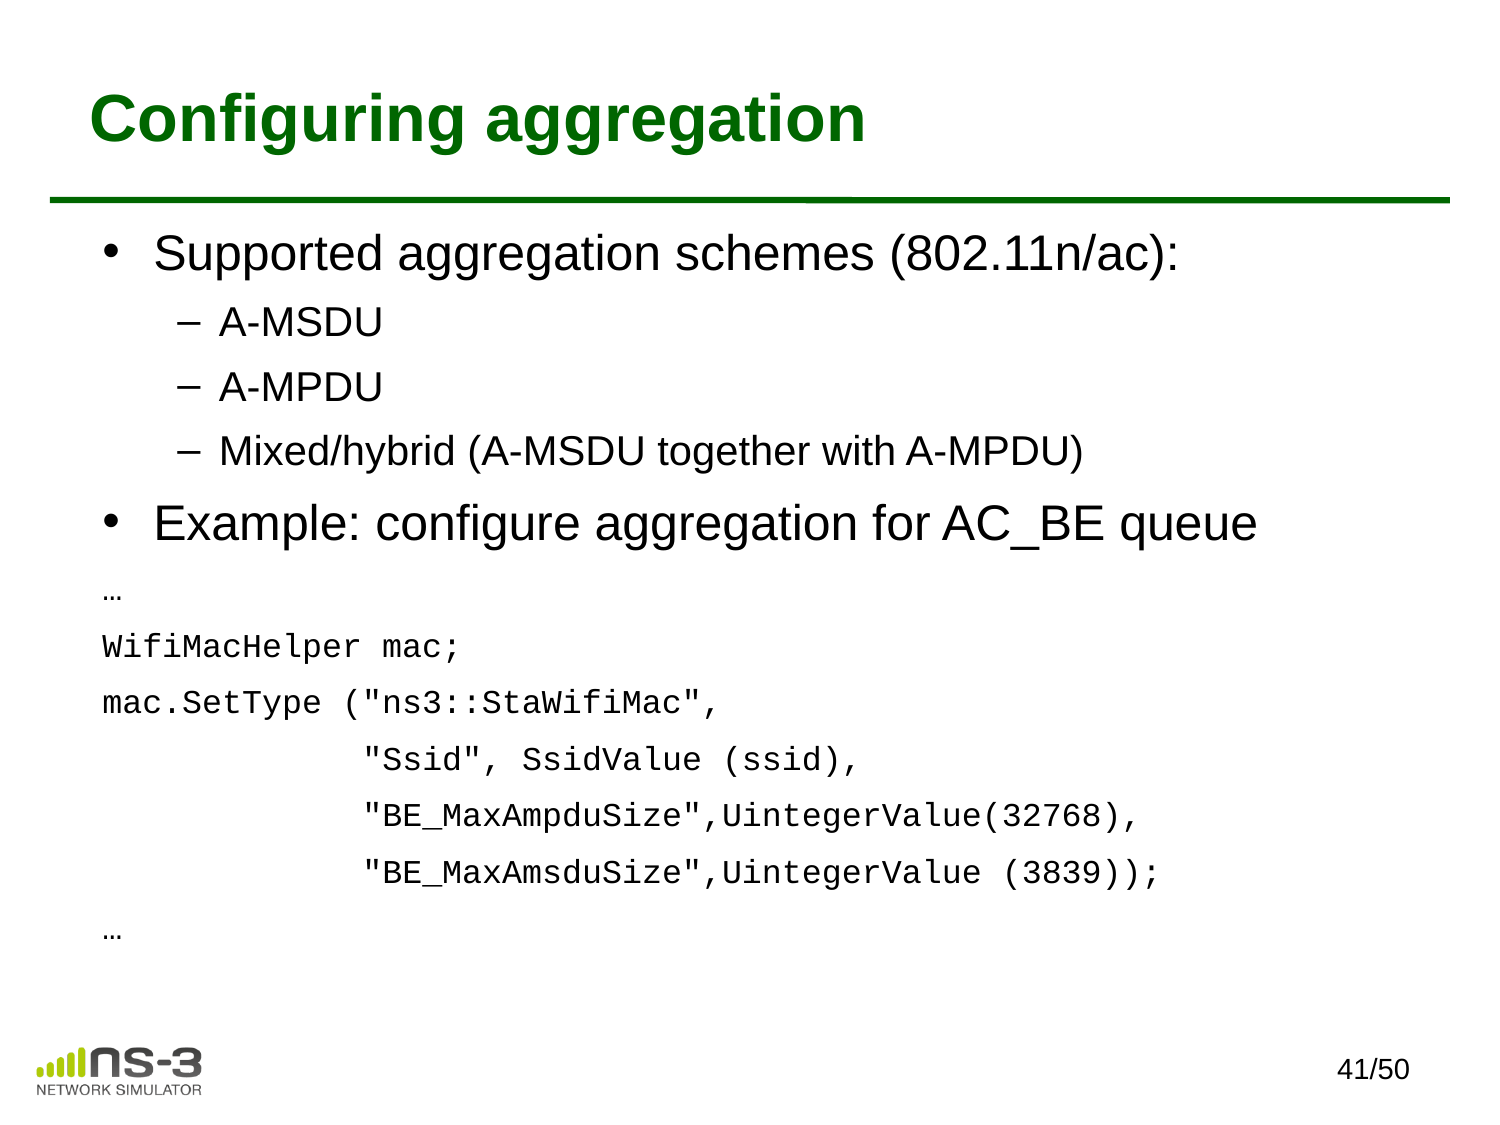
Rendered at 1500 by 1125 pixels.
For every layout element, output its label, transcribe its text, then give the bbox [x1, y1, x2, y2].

text_box 41/50 [1074, 1042, 1425, 1103]
picture [24, 1017, 213, 1125]
list Supported aggregation schemes (802.11n/ac): A-MSDU A-MPDU Mixed/hybrid (A-MSDU together with A-MPDU) Example: configure aggregation for AC_BE queue … WifiMacHelper mac; mac.SetType ("ns3::StaWifiMac", "Ssid", SsidValue (ssid), "BE_MaxAmpduSize",UintegerValue(32768), "BE_MaxAmsduSize",UintegerValue (3839)); … [87, 212, 1433, 1012]
title Configuring aggregation [74, 44, 1421, 186]
